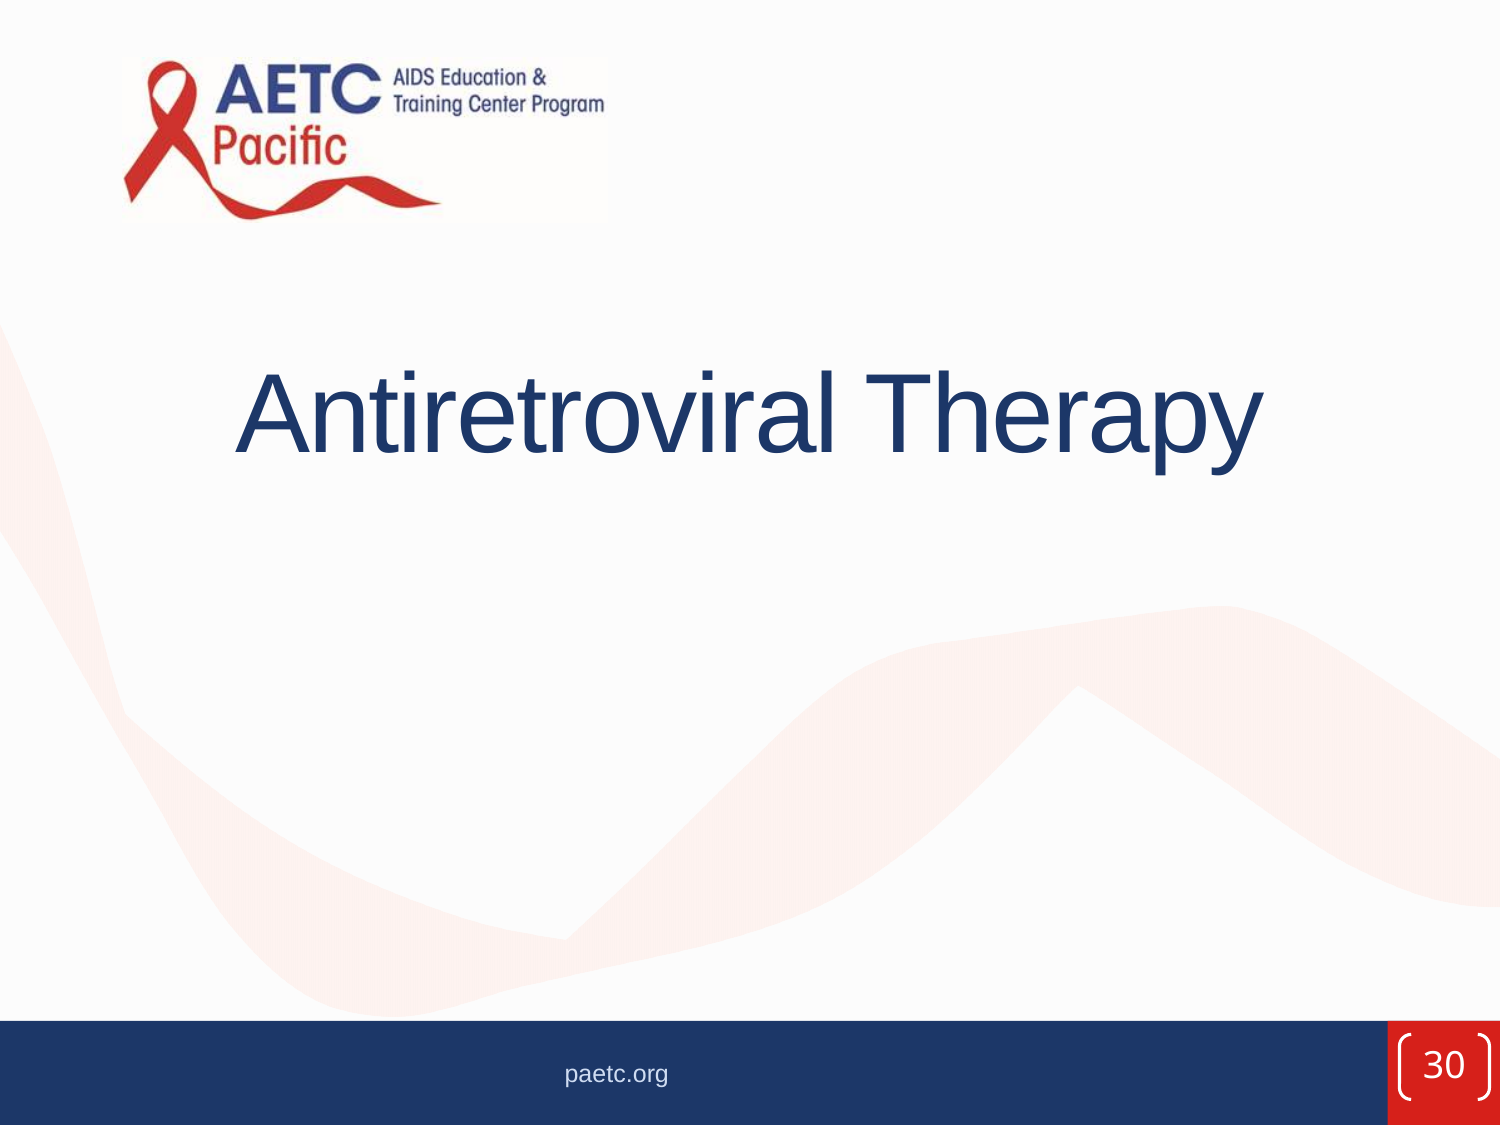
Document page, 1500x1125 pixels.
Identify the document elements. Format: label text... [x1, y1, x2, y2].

title Antiretroviral Therapy [112, 332, 1388, 739]
slide_number 30 [1397, 1032, 1492, 1101]
footer paetc.org [549, 1042, 1267, 1103]
picture [0, 0, 1500, 1017]
